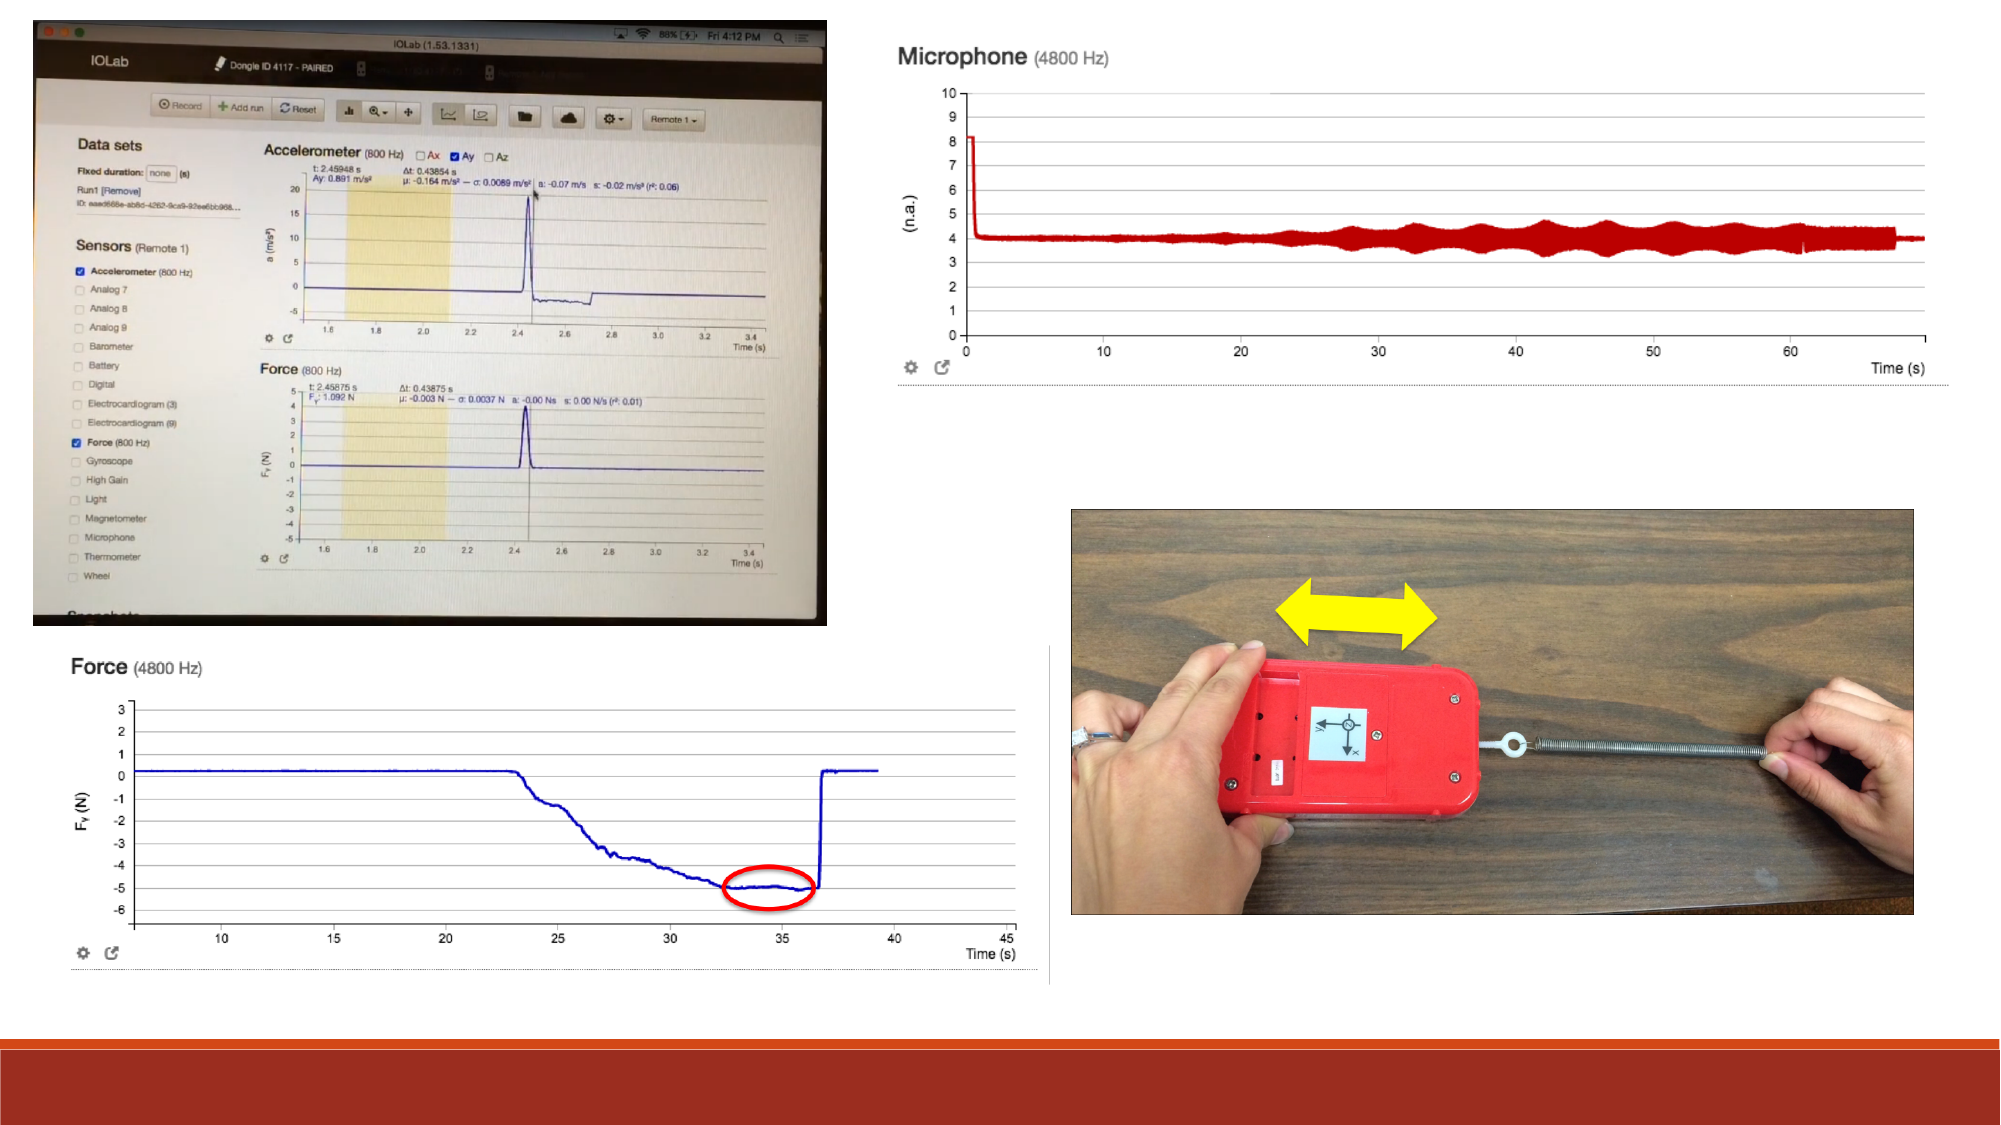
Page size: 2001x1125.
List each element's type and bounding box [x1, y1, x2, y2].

picture [51, 645, 1050, 985]
picture [886, 35, 1957, 397]
picture [33, 19, 828, 627]
picture [1070, 508, 1915, 915]
